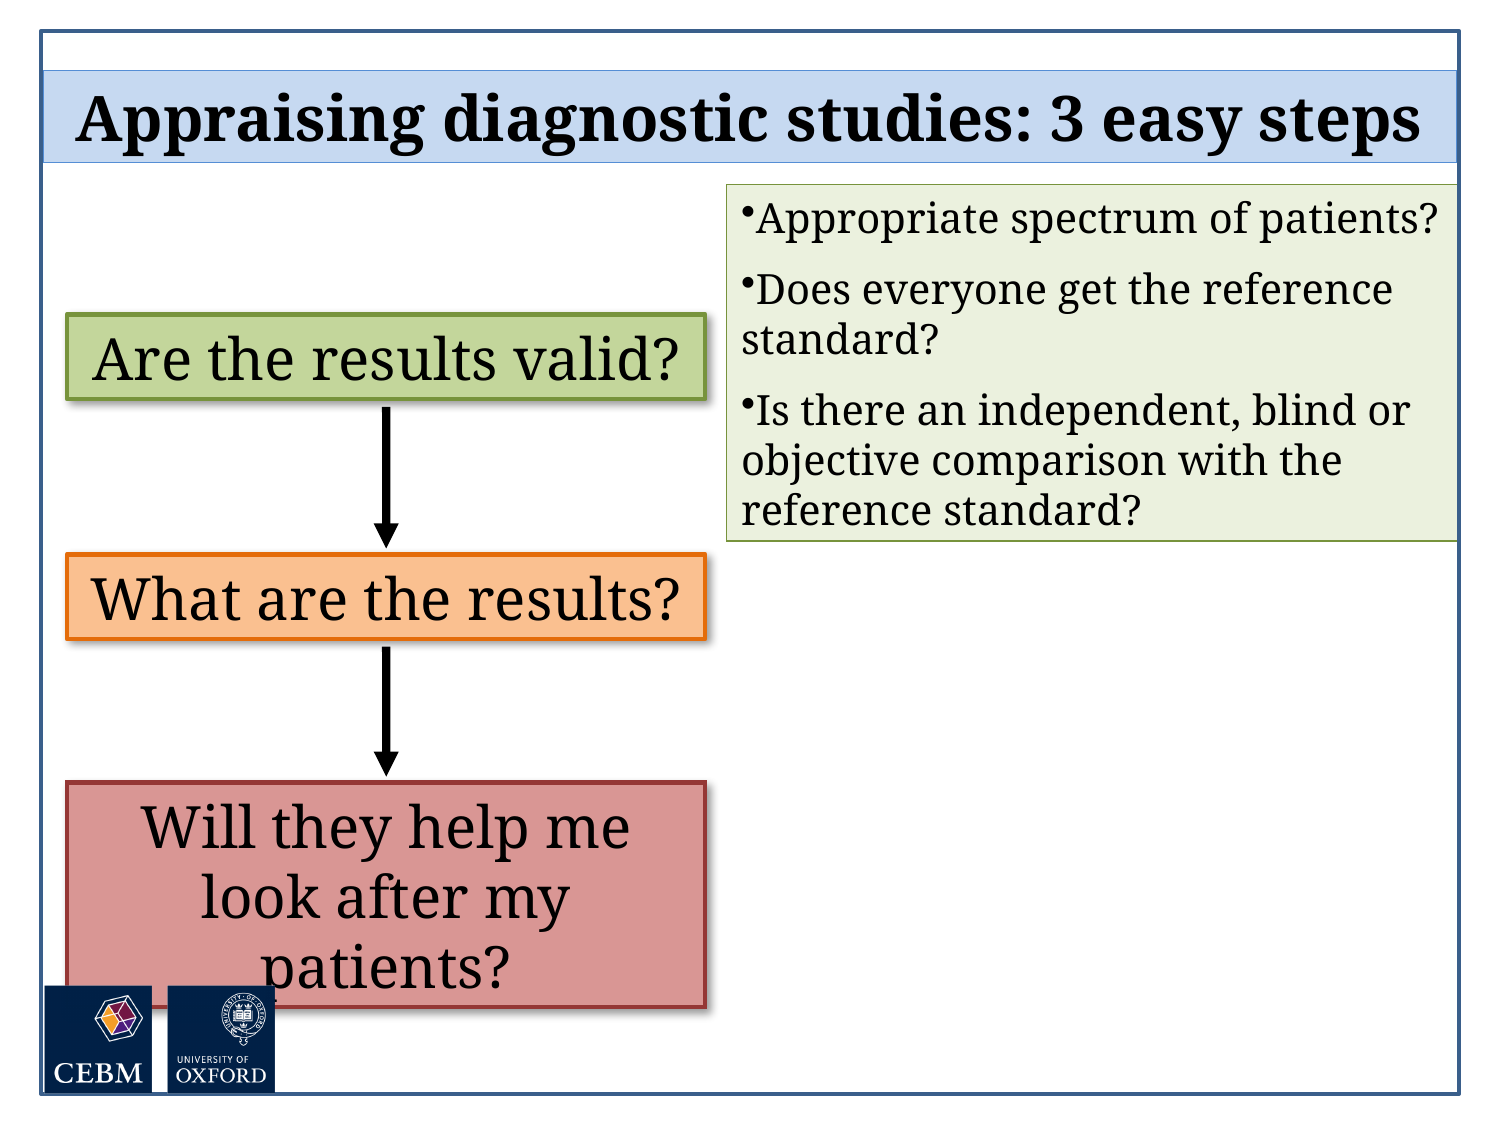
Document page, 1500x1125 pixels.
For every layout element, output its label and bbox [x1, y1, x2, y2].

text_box [39, 29, 1461, 1096]
picture [41, 980, 278, 1100]
